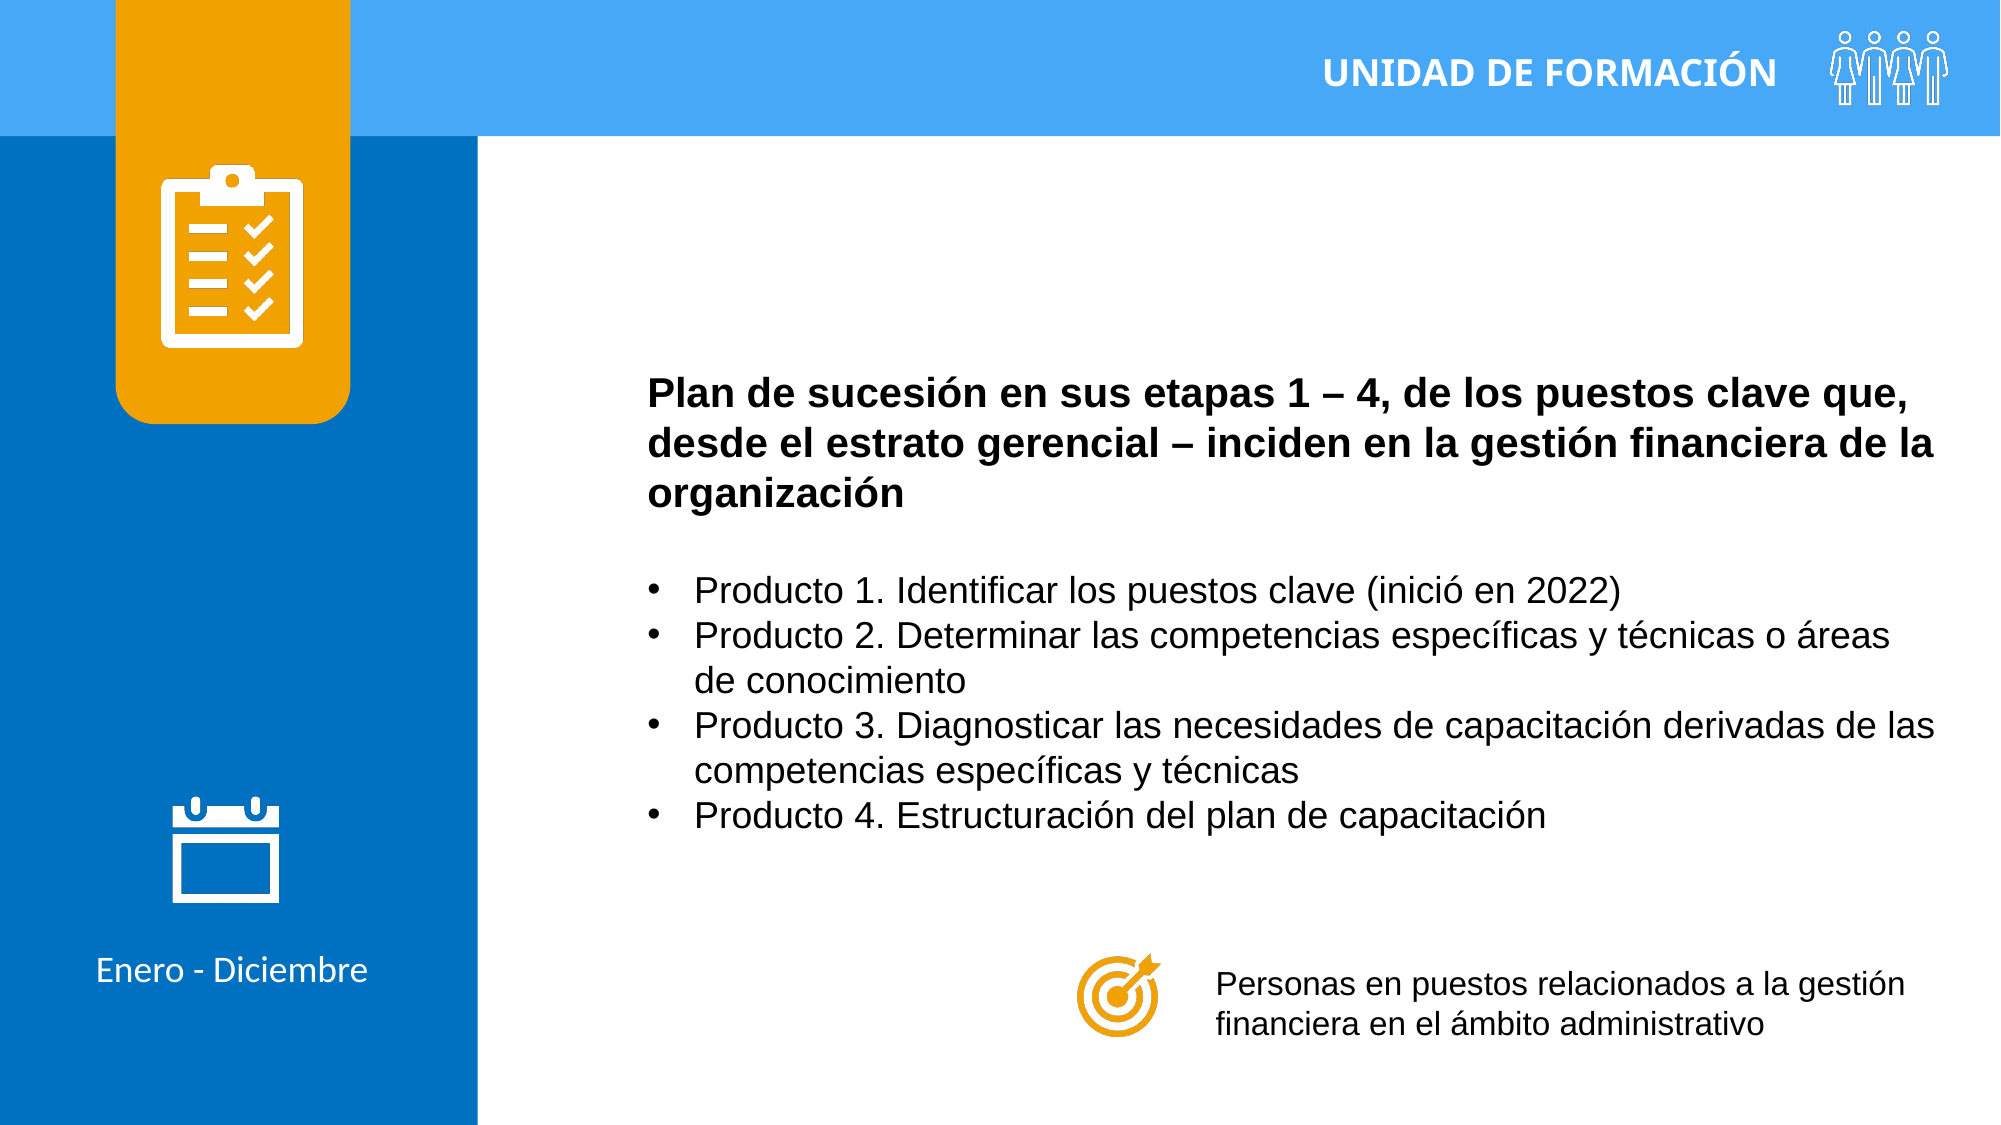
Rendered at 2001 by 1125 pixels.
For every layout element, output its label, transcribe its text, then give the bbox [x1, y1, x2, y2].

picture [1825, 4, 1953, 132]
text_box Enero - Diciembre [80, 937, 384, 997]
text_box [352, 0, 2000, 137]
text_box Plan de sucesión en sus etapas 1 – 4, de los puestos clave que, desde el estrato gerencial – inciden en la gestión financiera de la organización Producto 1. Identificar los puestos clave (inició en 2022) Producto 2. Determinar las competencias específicas y técnicas o áreas de conocimiento Producto 3. Diagnosticar las necesidades de capacitación derivadas de las competencias específicas y técnicas Producto 4. Estructuración del plan de capacitación [632, 358, 1954, 844]
picture [150, 774, 301, 925]
text_box Personas en puestos relacionados a la gestión financiera en el ámbito administrativo [1200, 954, 1953, 1050]
text_box [0, 137, 479, 1125]
picture [1068, 944, 1170, 1046]
text_box [0, 0, 114, 137]
picture [122, 146, 342, 366]
text_box [114, 0, 352, 426]
text_box UNIDAD DE FORMACIÓN [1160, 41, 1794, 102]
